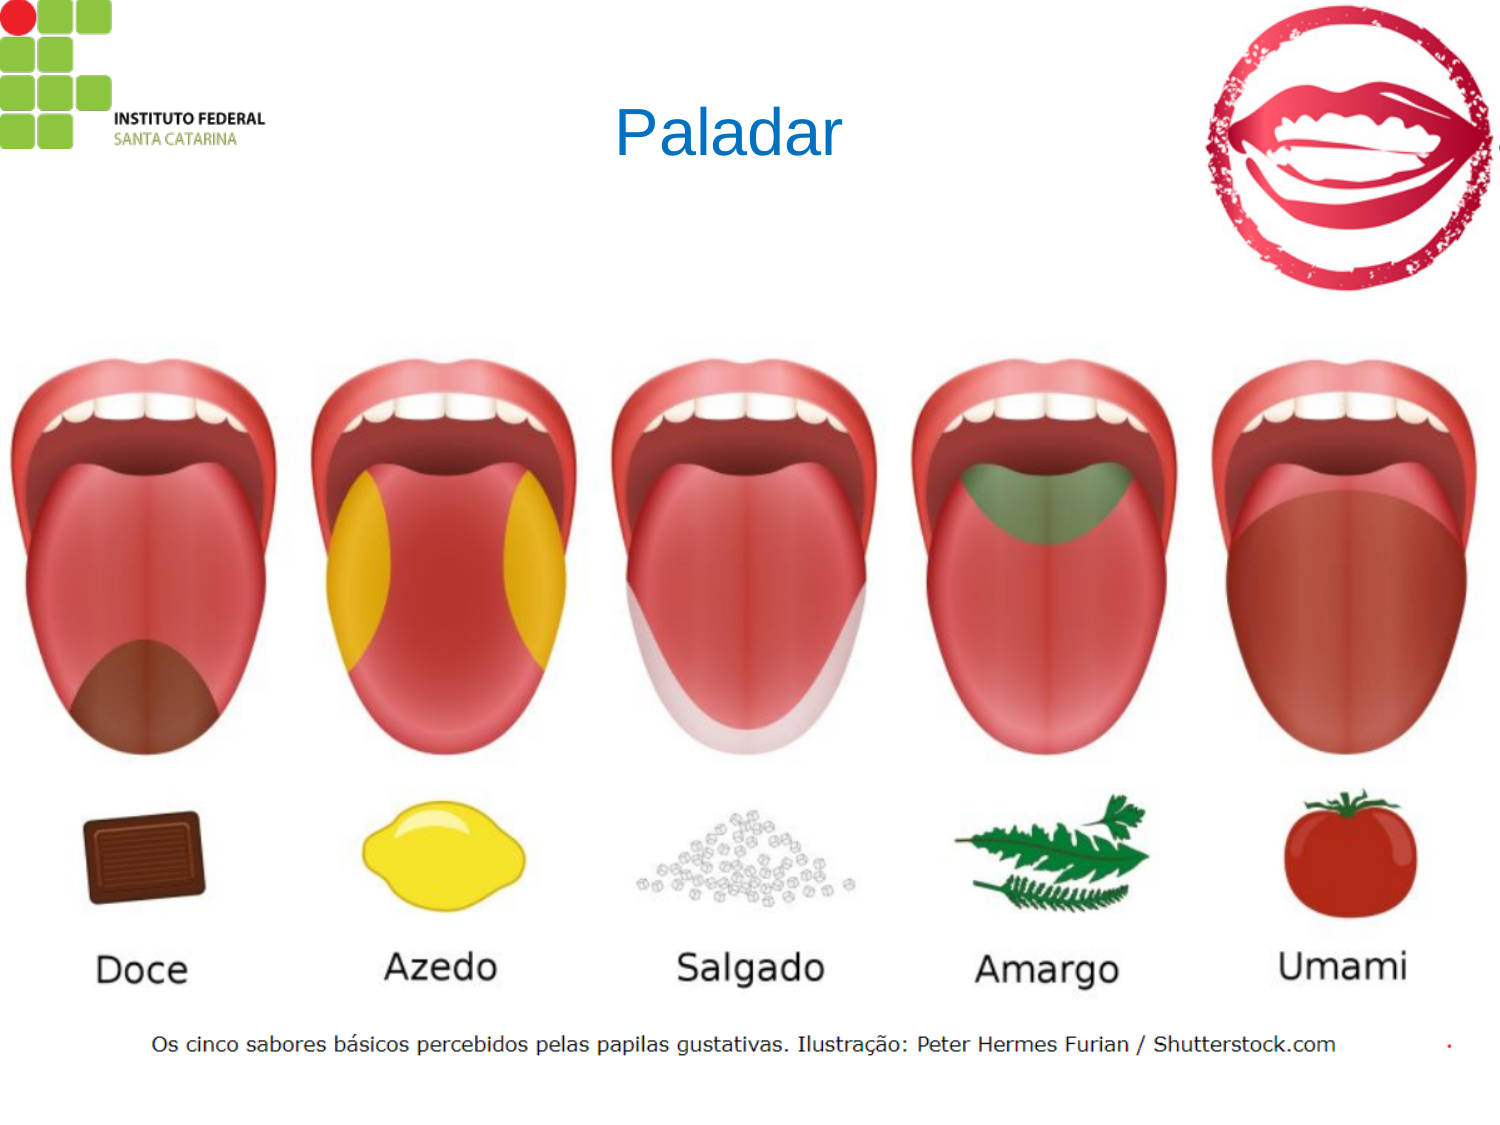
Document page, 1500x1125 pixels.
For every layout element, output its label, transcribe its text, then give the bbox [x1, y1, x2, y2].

picture [0, 0, 266, 149]
text_box Paladar [383, 74, 1076, 192]
picture [1204, 0, 1500, 297]
picture [0, 337, 1500, 1078]
